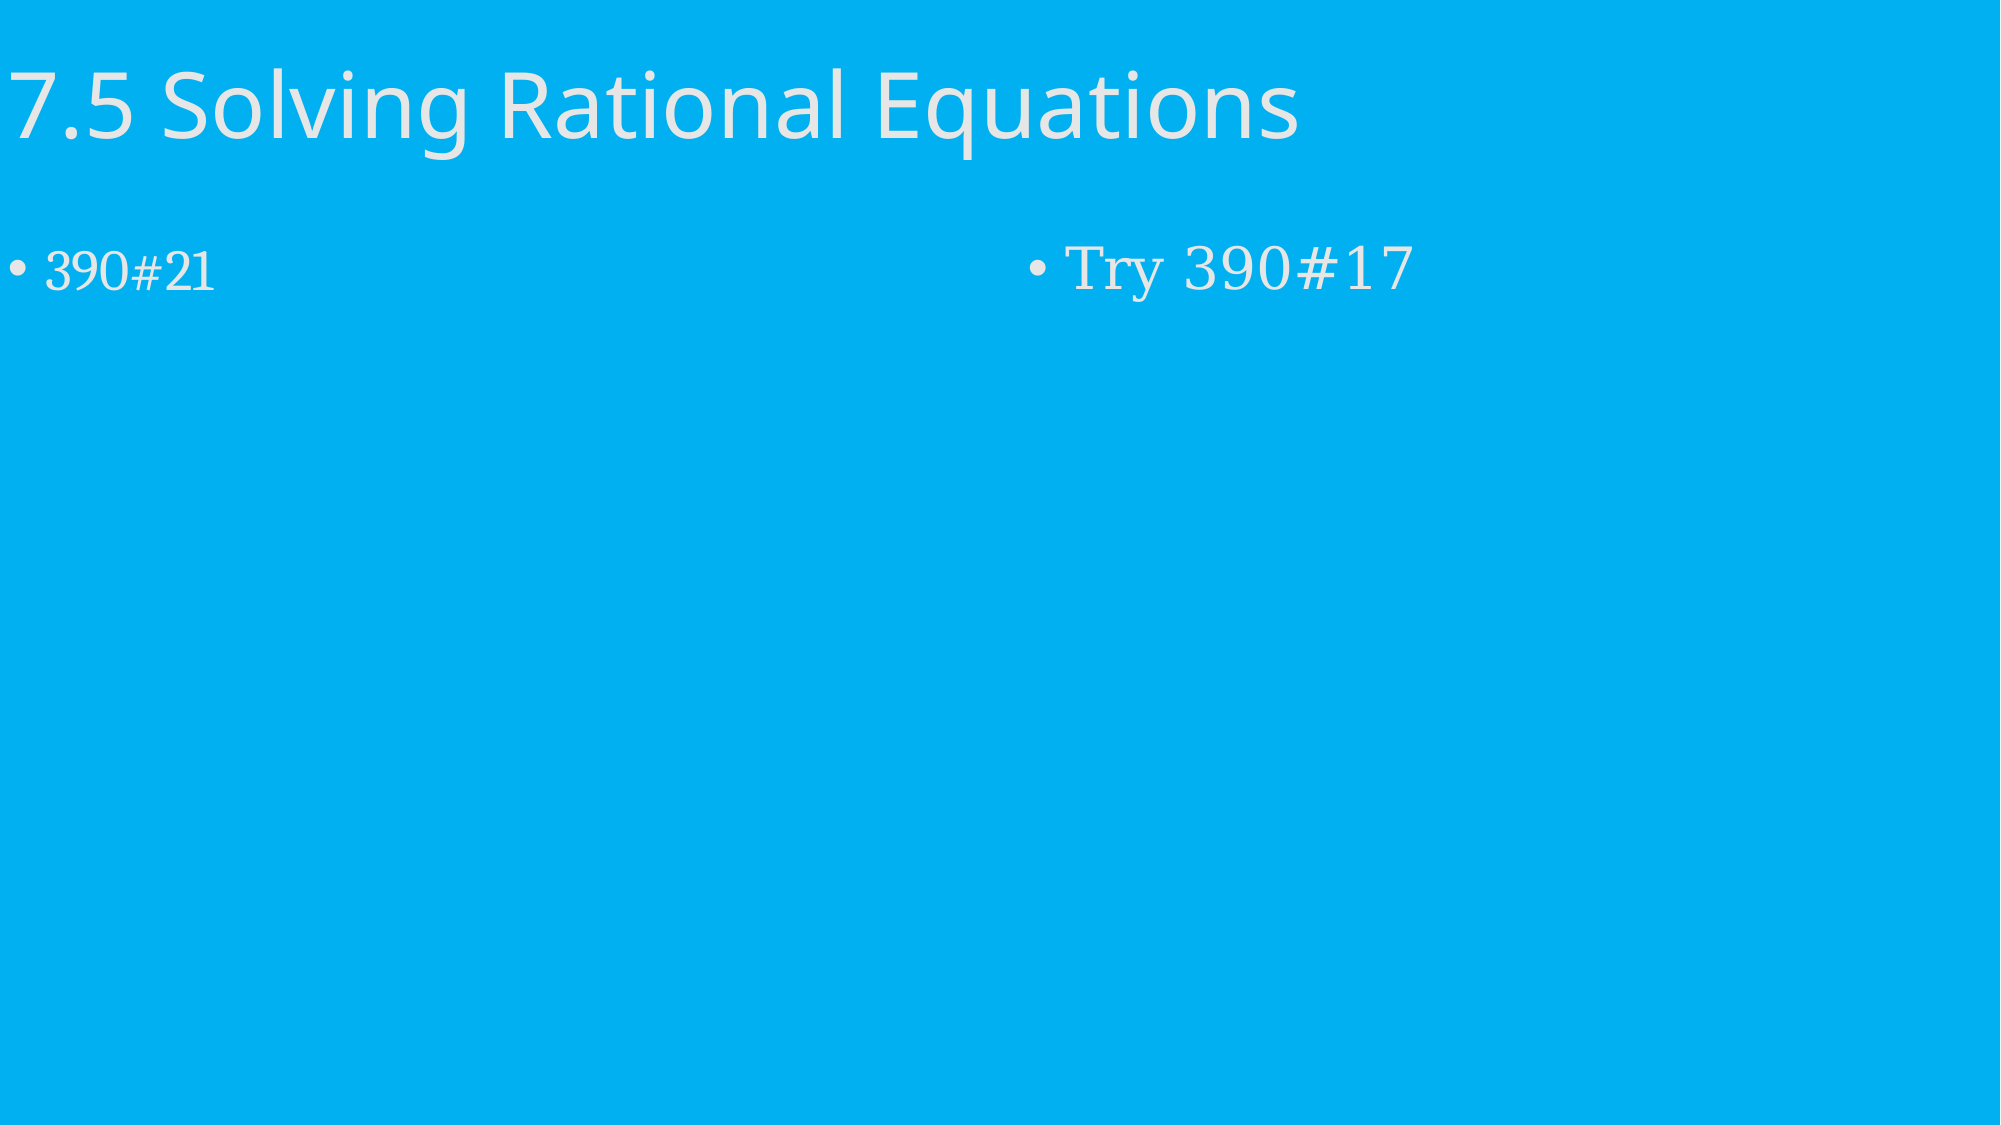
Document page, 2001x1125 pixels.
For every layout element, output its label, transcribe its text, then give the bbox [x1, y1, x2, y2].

title 7.5 Solving Rational Equations [0, 0, 2000, 218]
